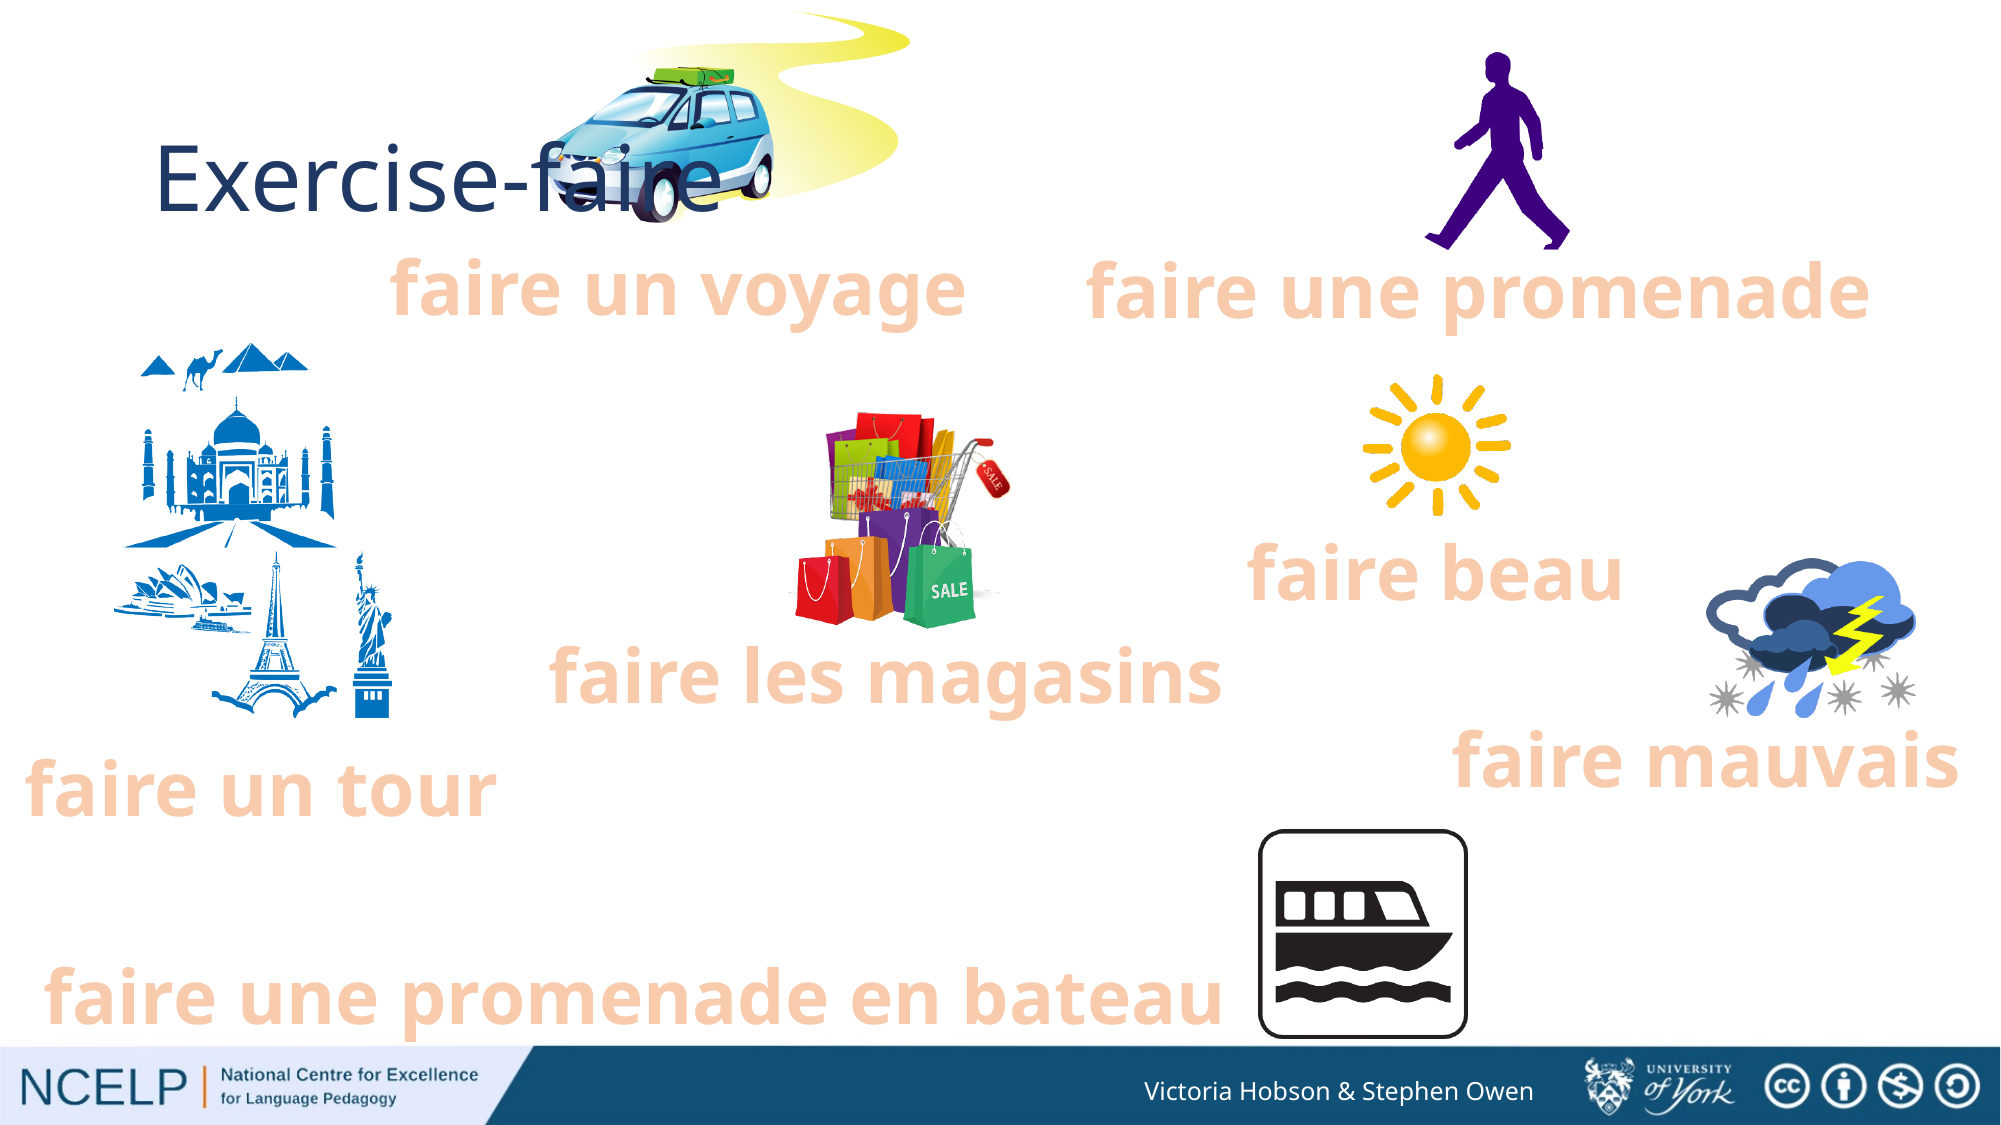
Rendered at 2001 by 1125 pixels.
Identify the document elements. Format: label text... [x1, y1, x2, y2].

text_box faire les magasins [533, 620, 1240, 726]
text_box faire une promenade en bateau [28, 942, 1242, 1048]
text_box faire un tour [10, 733, 514, 839]
title Exercise-faire [137, 72, 1863, 291]
text_box faire un voyage [374, 291, 984, 338]
text_box Victoria Hobson & Stephen Owen [1129, 1068, 1656, 1113]
text_box faire beau [1231, 518, 1642, 624]
text_box faire une promenade [1070, 236, 1887, 342]
picture [0, 0, 2001, 1125]
text_box faire mauvais [1436, 704, 1977, 810]
